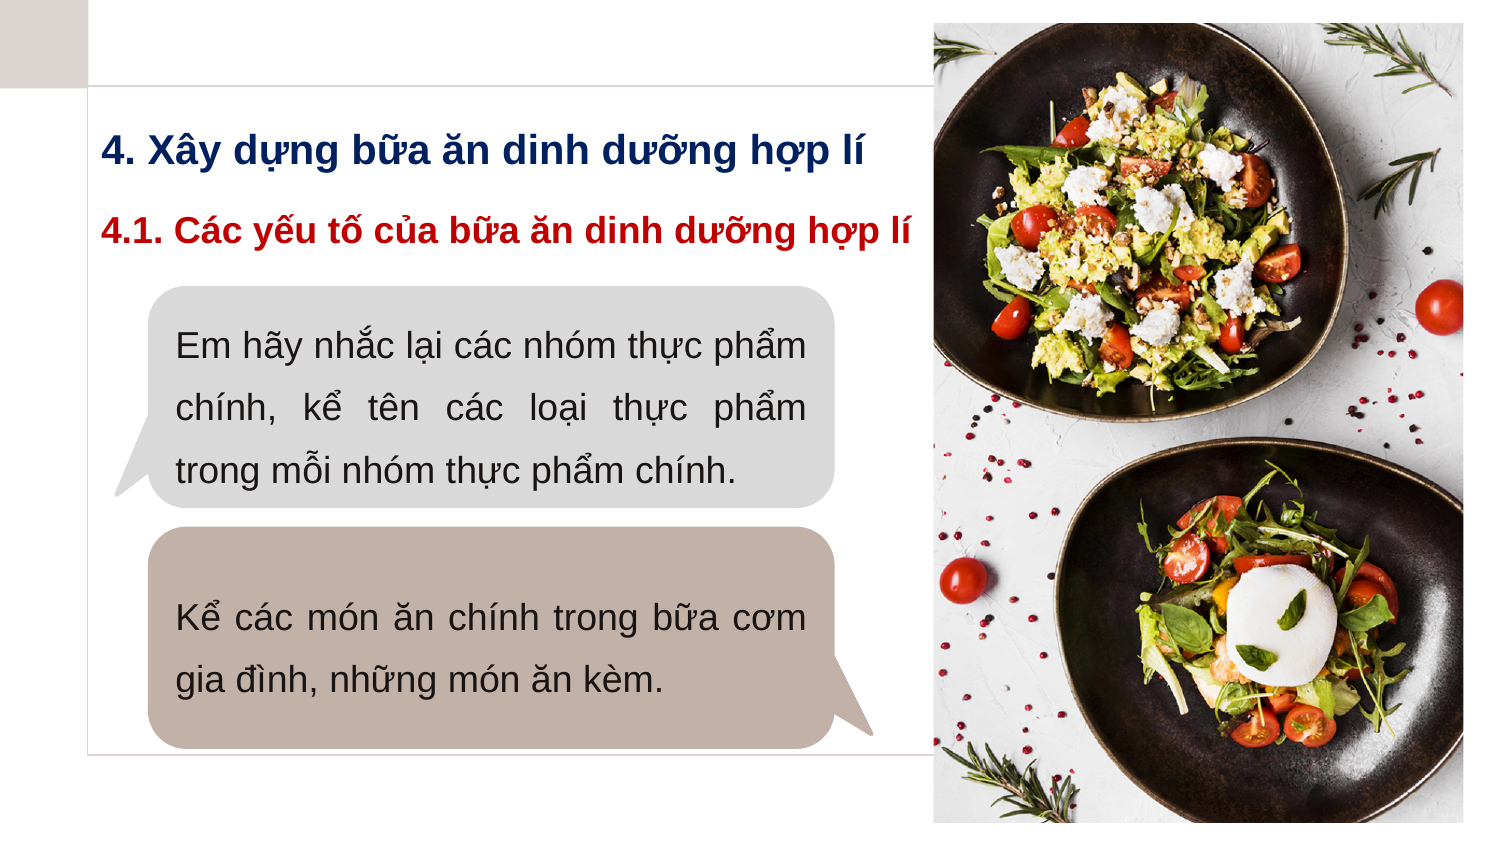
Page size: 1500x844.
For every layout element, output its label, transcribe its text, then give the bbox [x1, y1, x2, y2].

title 4. Xây dựng bữa ăn dinh dưỡng hợp lí [86, 85, 934, 181]
text_box 4.1. Các yếu tố của bữa ăn dinh dưỡng hợp lí [86, 181, 793, 259]
text_box Kể các món ăn chính trong bữa cơm gia đình, những món ăn kèm. [147, 526, 874, 749]
picture [798, 23, 1500, 823]
text_box Em hãy nhắc lại các nhóm thực phẩm chính, kể tên các loại thực phẩm trong mỗi nhóm thực phẩm chính. [114, 285, 793, 509]
